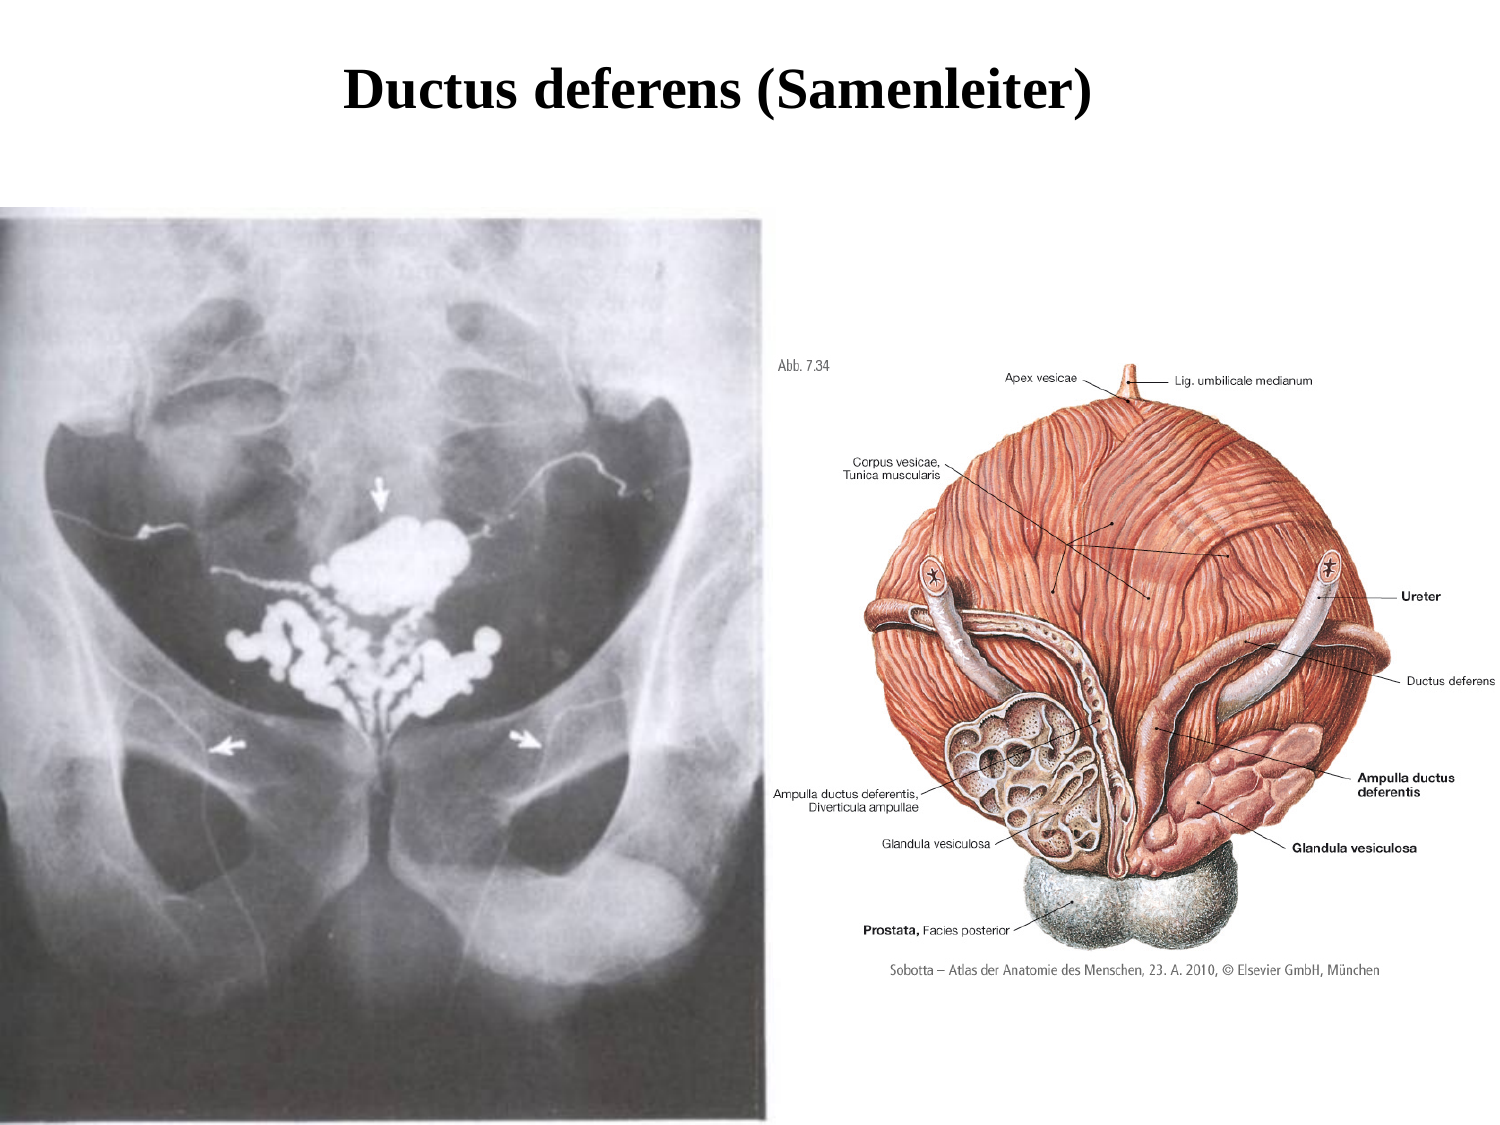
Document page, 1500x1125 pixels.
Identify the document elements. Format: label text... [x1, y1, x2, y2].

picture [0, 207, 1495, 1125]
text_box Ductus deferens (Samenleiter) [329, 42, 1109, 198]
